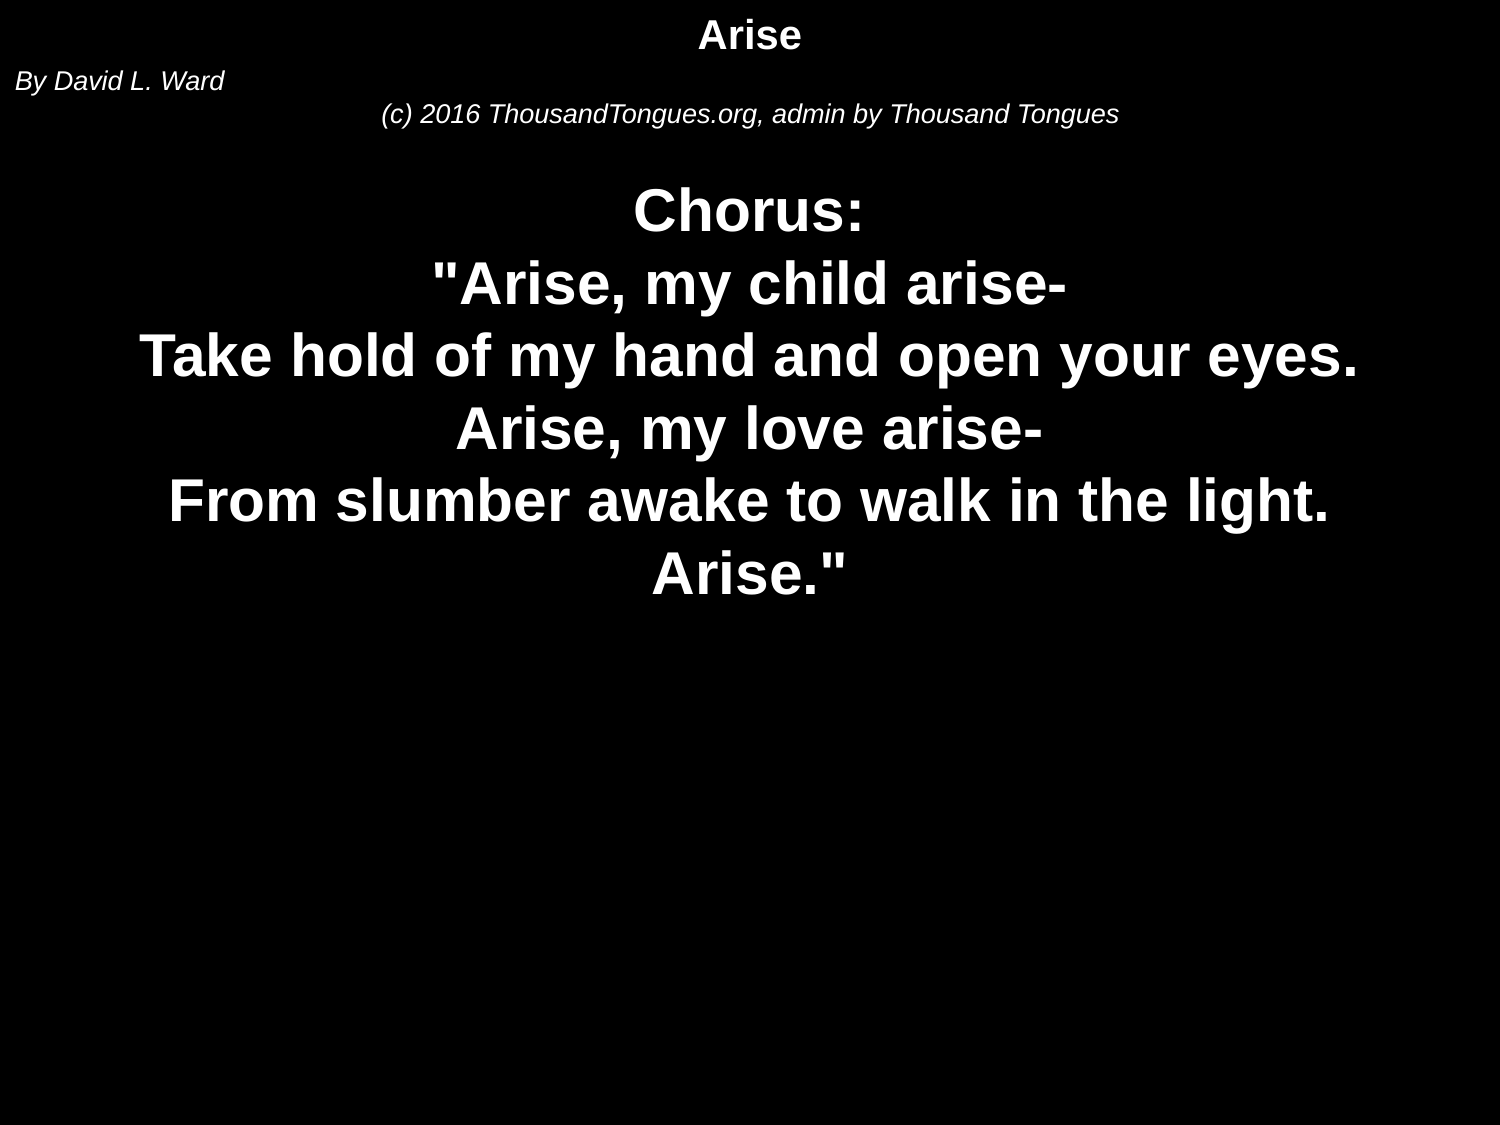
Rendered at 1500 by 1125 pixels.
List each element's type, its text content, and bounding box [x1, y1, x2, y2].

text_box Arise [0, 0, 1500, 56]
text_box Chorus: "Arise, my child arise- Take hold of my hand and open your eyes. Arise, my love arise- From slumber awake to walk in the light. Arise." [0, 163, 1500, 659]
text_box By David L. Ward (c) 2016 ThousandTongues.org, admin by Thousand Tongues [0, 56, 1500, 136]
